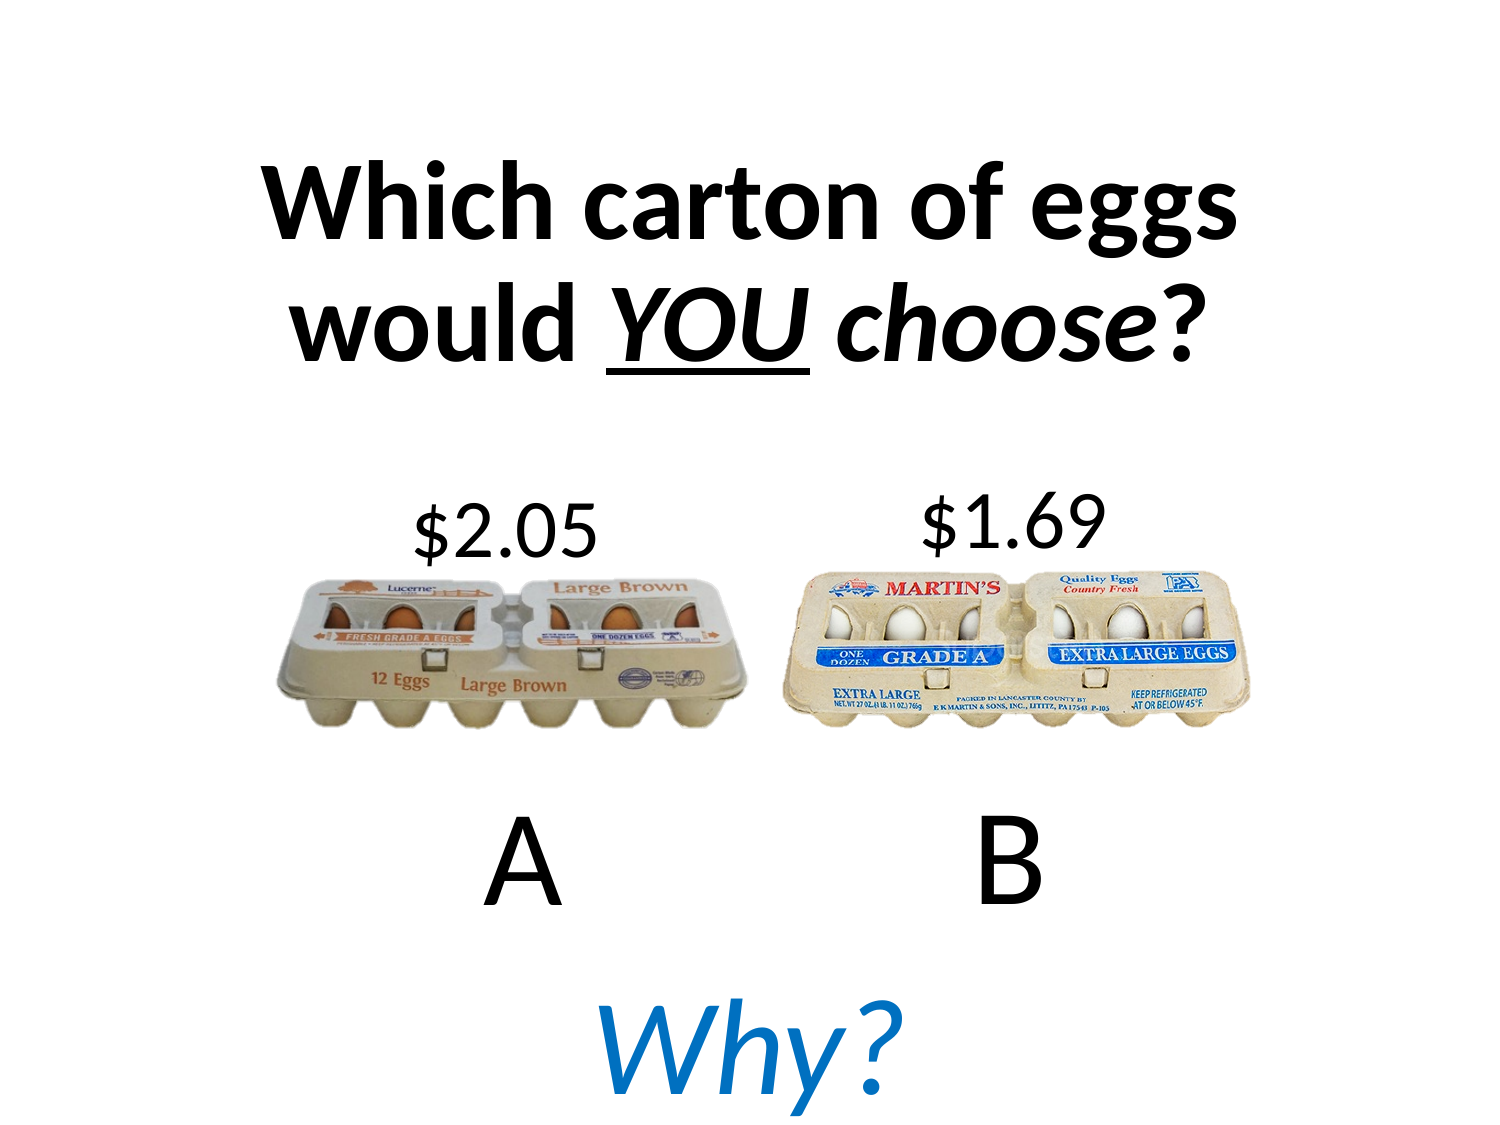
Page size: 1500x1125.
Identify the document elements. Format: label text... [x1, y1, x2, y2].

text_box B [849, 884, 1171, 941]
list A [362, 764, 685, 942]
text_box Why? [561, 949, 939, 1125]
title Which carton of eggs would YOU choose? [103, 59, 1397, 469]
picture [176, 336, 1253, 884]
